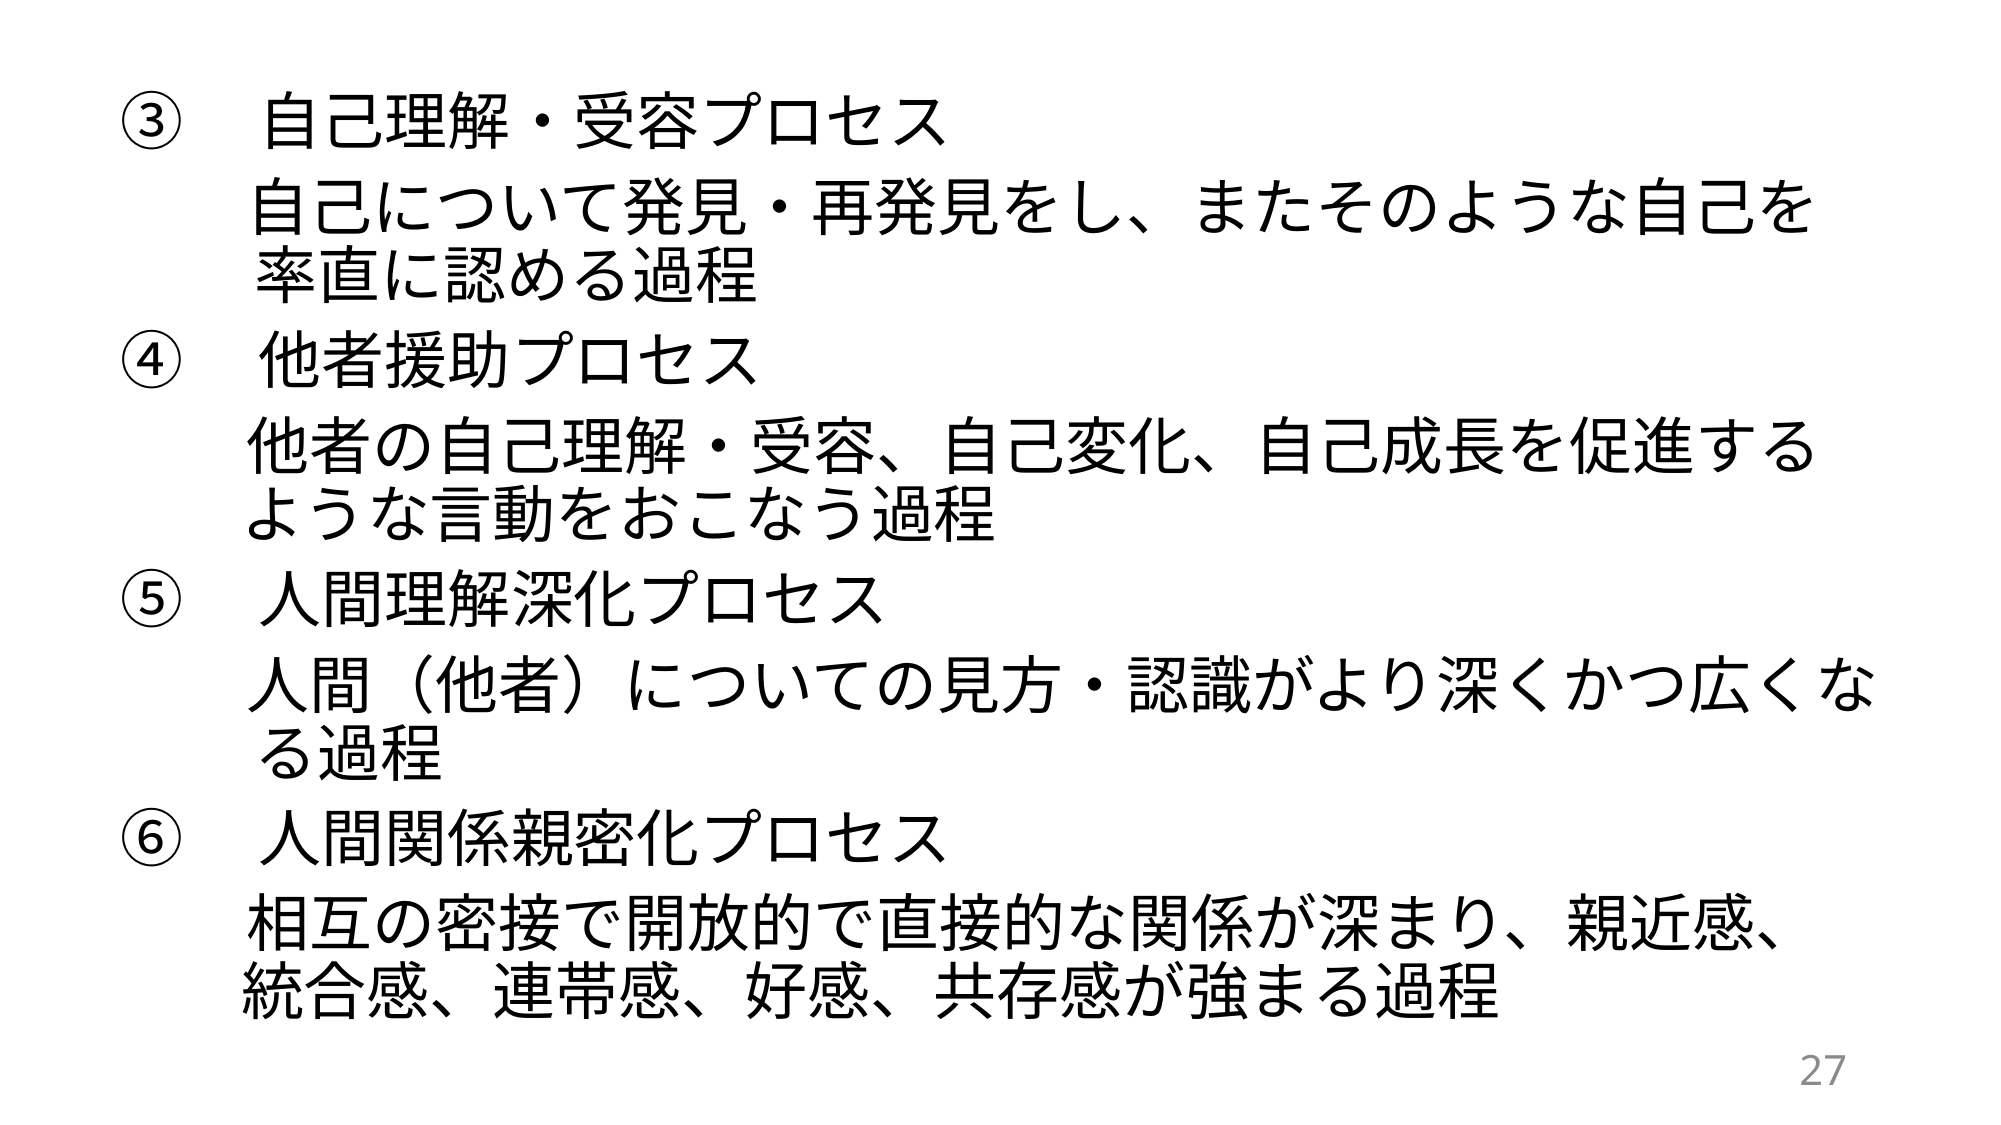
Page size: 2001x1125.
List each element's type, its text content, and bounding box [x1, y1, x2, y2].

slide_number 27 [1412, 1042, 1863, 1103]
list ③ 自己理解・受容プロセス 自己について発見・再発見をし、またそのような自己を率直に認める過程 ④ 他者援助プロセス 他者の自己理解・受容、自己変化、自己成長を促進するような言動をおこなう過程 ⑤ 人間理解深化プロセス 人間（他者）についての見方・認識がより深くかつ広くなる過程 ⑥ 人間関係親密化プロセス 相互の密接で開放的で直接的な関係が深まり、親近感、統合感、連帯感、好感、共存感が強まる過程 [105, 83, 1895, 1043]
